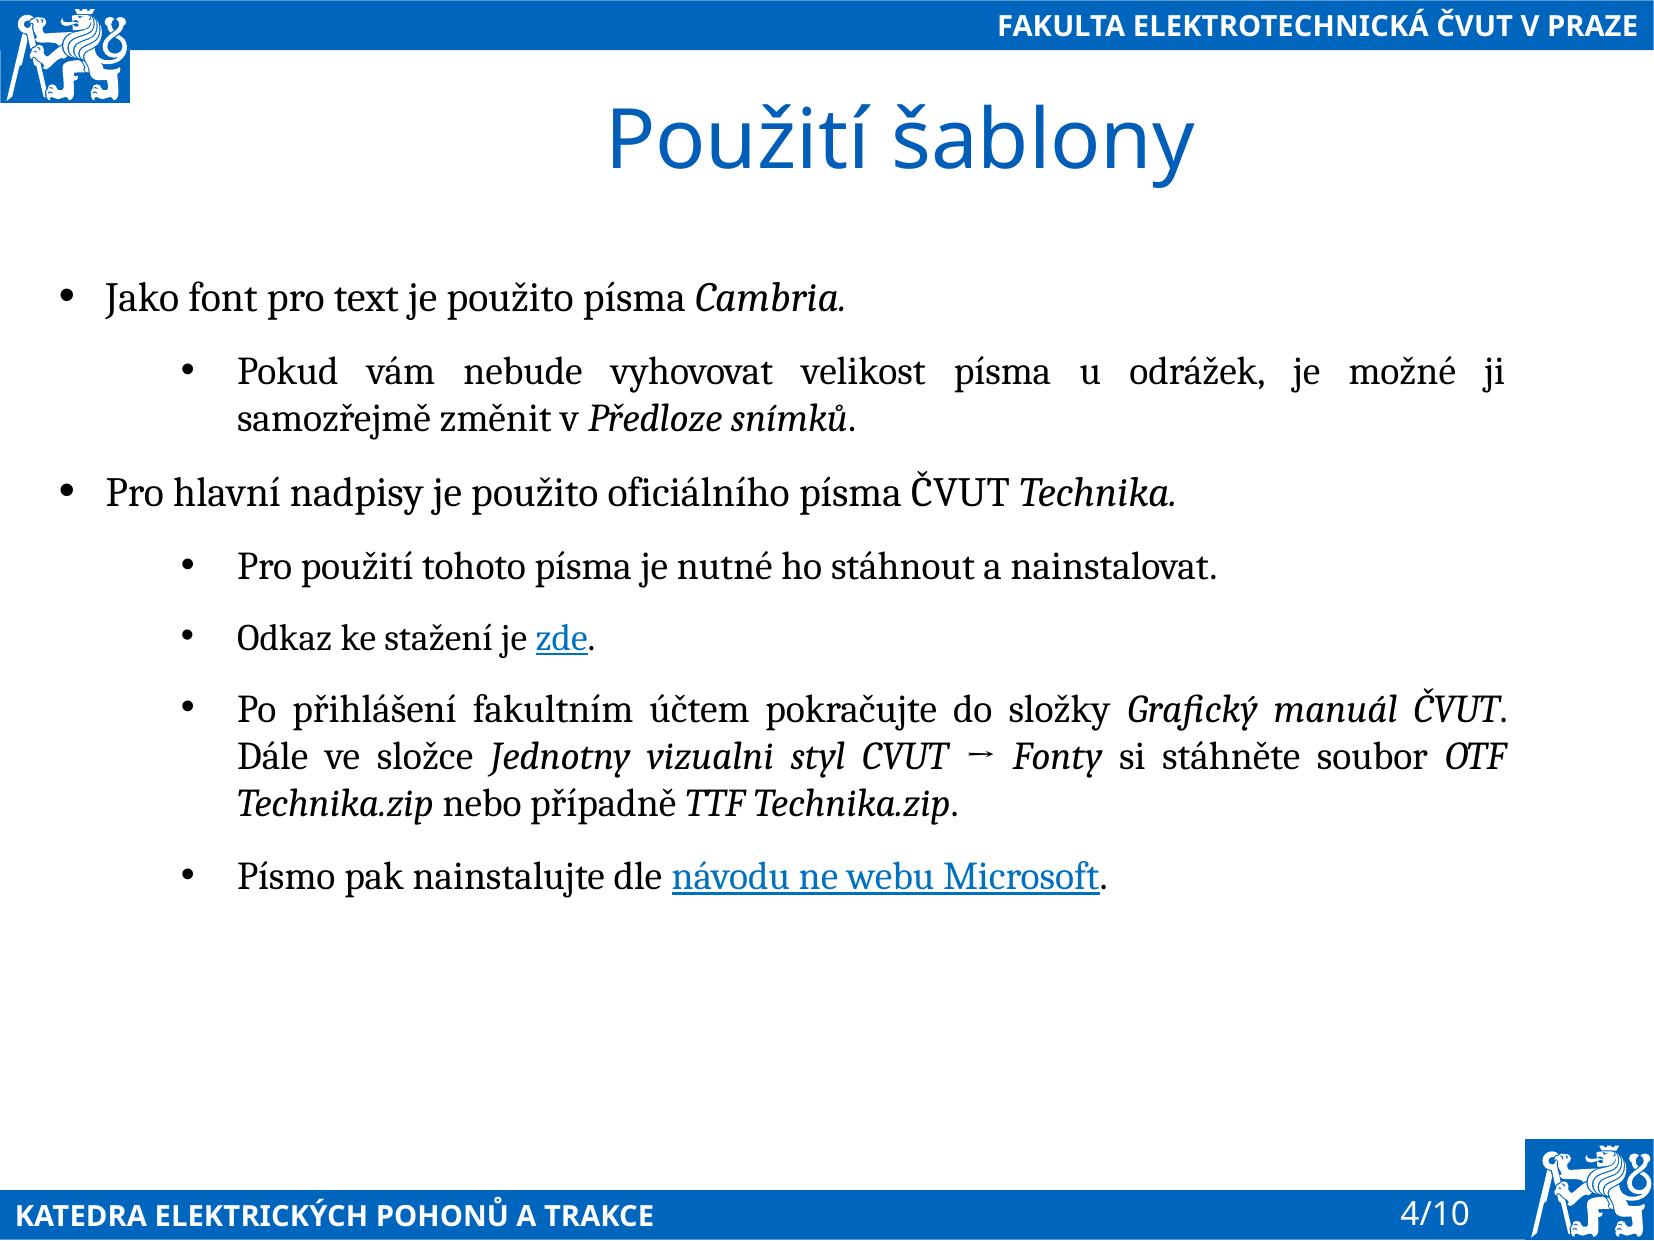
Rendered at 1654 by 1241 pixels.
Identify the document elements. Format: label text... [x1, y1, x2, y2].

title Použití šablony [147, 50, 1654, 231]
list Jako font pro text je použito písma Cambria. Pokud vám nebude vyhovovat velikost písma u odrážek, je možné ji samozřejmě změnit v Předloze snímků. Pro hlavní nadpisy je použito oficiálního písma ČVUT Technika. Pro použití tohoto písma je nutné ho stáhnout a nainstalovat. Odkaz ke stažení je zde. Po přihlášení fakultním účtem pokračujte do složky Grafický manuál ČVUT. Dále ve složce Jednotny vizualni styl CVUT → Fonty si stáhněte soubor OTF Technika.zip nebo případně TTF Technika.zip. Písmo pak nainstalujte dle návodu ne webu Microsoft. [58, 265, 1507, 1175]
